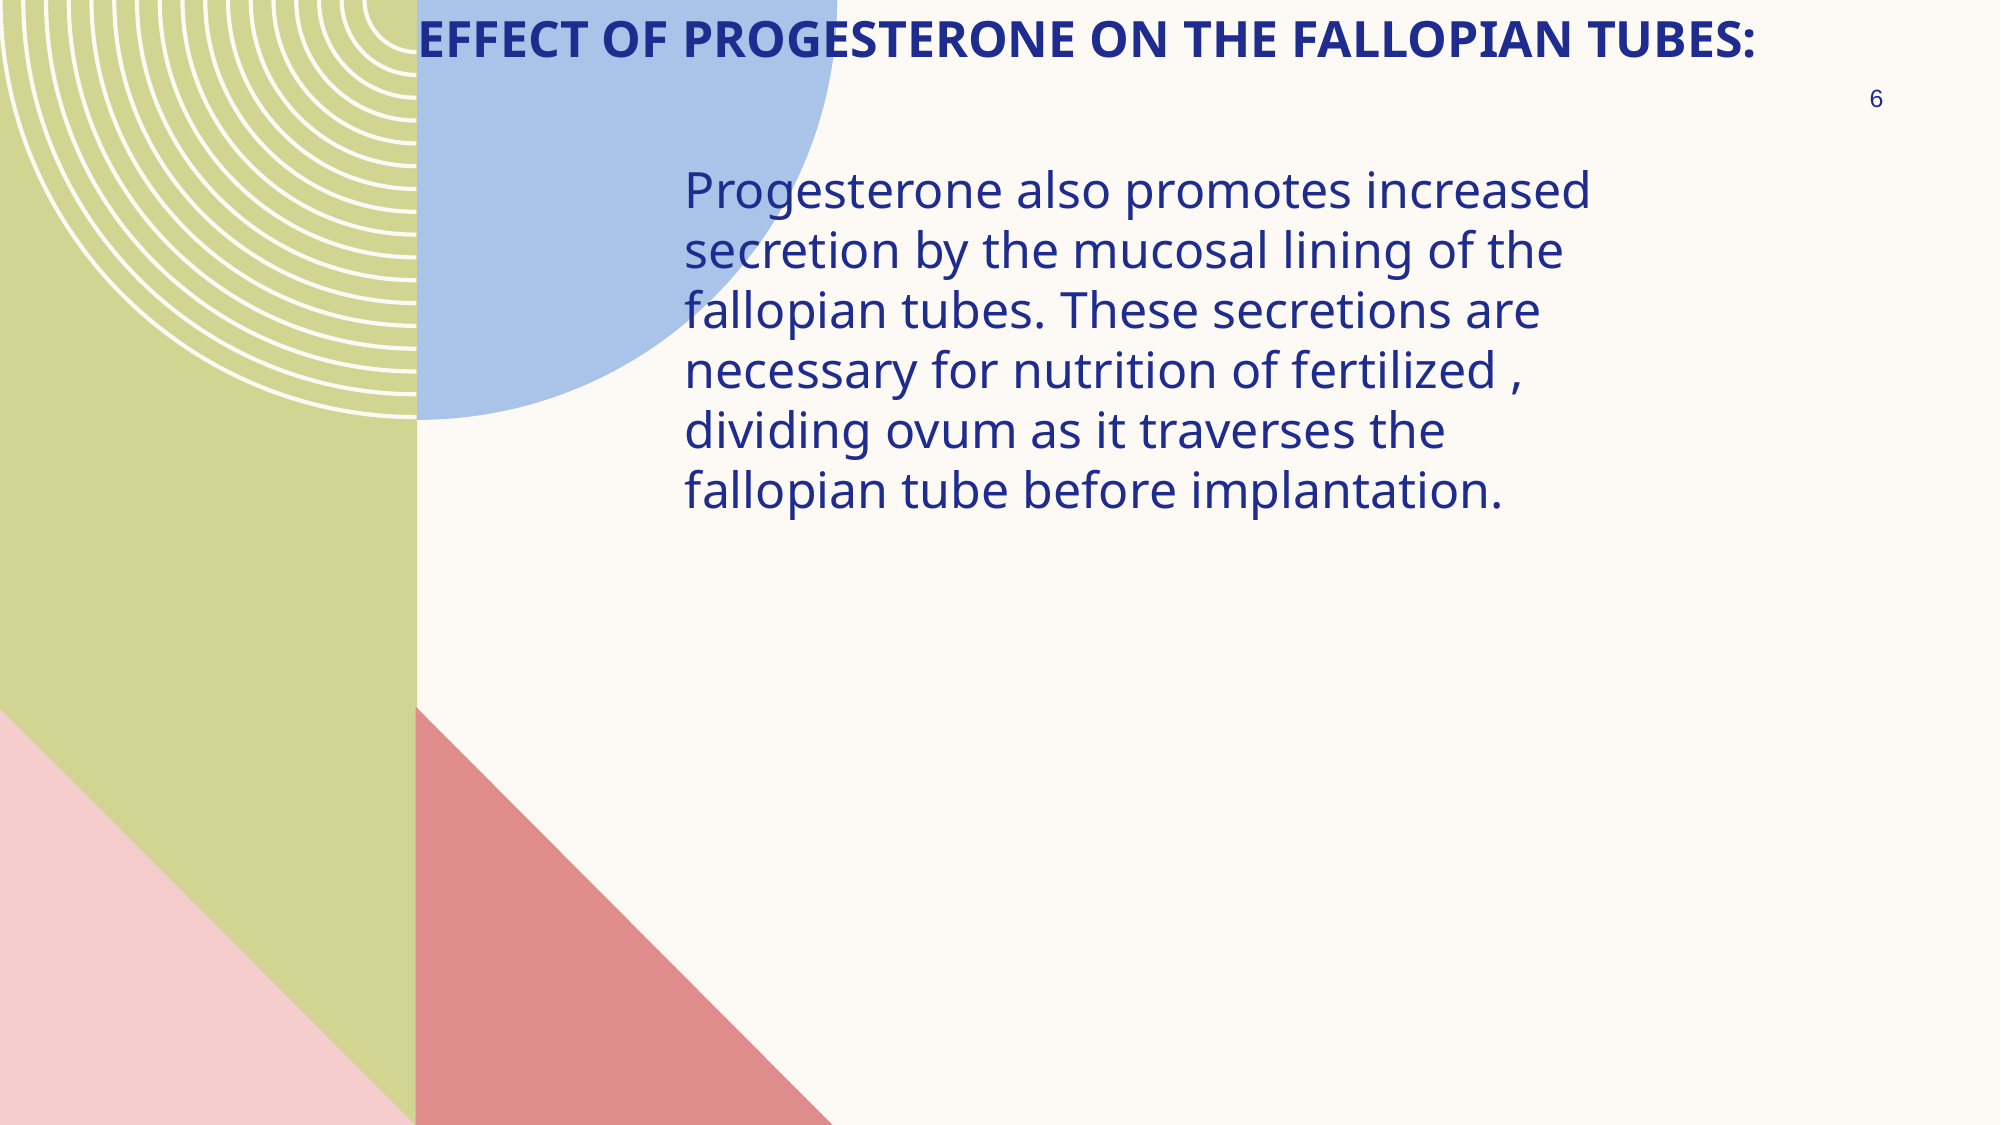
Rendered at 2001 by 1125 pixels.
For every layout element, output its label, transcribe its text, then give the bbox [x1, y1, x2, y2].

title Effect of progesterone on the fallopian tubes: [417, 6, 1867, 233]
list Progesterone also promotes increased secretion by the mucosal lining of the fallopian tubes. These secretions are necessary for nutrition of fertilized , dividing ovum as it traverses the fallopian tube before implantation. [684, 233, 1633, 858]
slide_number 6 [1867, 75, 1958, 120]
